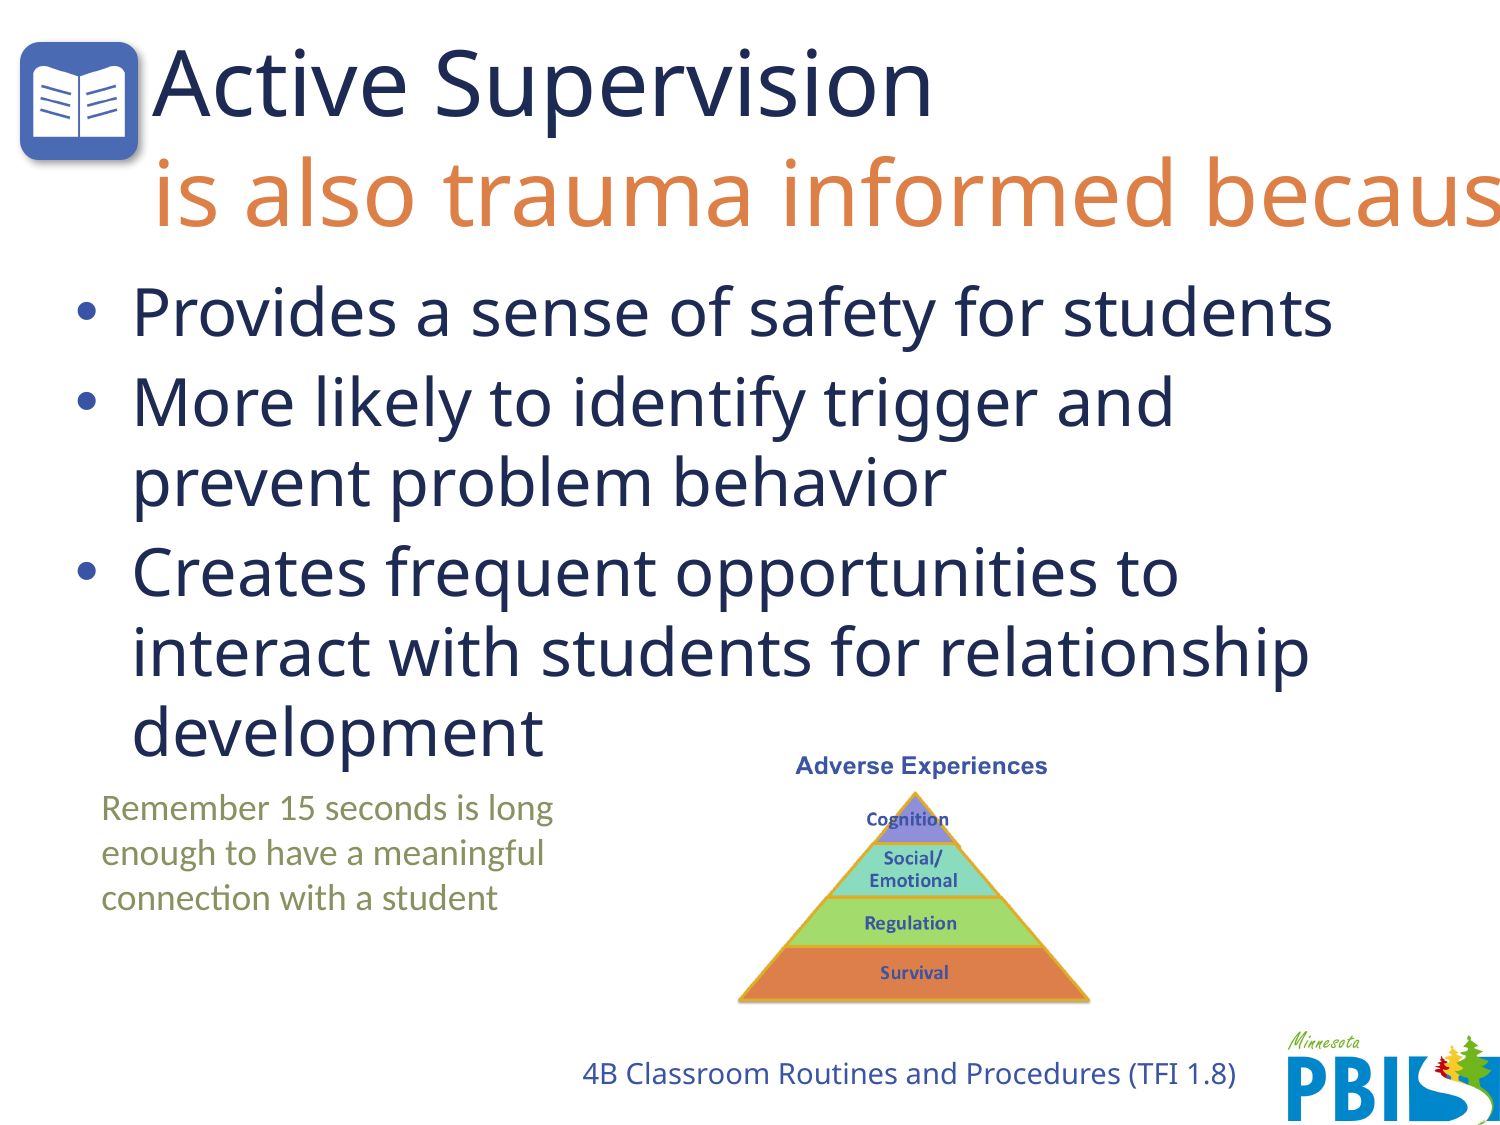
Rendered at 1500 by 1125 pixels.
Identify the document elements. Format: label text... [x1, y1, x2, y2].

list Provides a sense of safety for students More likely to identify trigger and prevent problem behavior Creates frequent opportunities to interact with students for relationship development [59, 262, 1415, 719]
picture [1301, 1068, 1312, 1085]
picture [731, 741, 1096, 1008]
title Active Supervision is also trauma informed because [137, 59, 1500, 210]
picture [1288, 1031, 1500, 1125]
text_box Remember 15 seconds is long enough to have a meaningful connection with a student [86, 767, 593, 932]
picture [20, 42, 138, 161]
